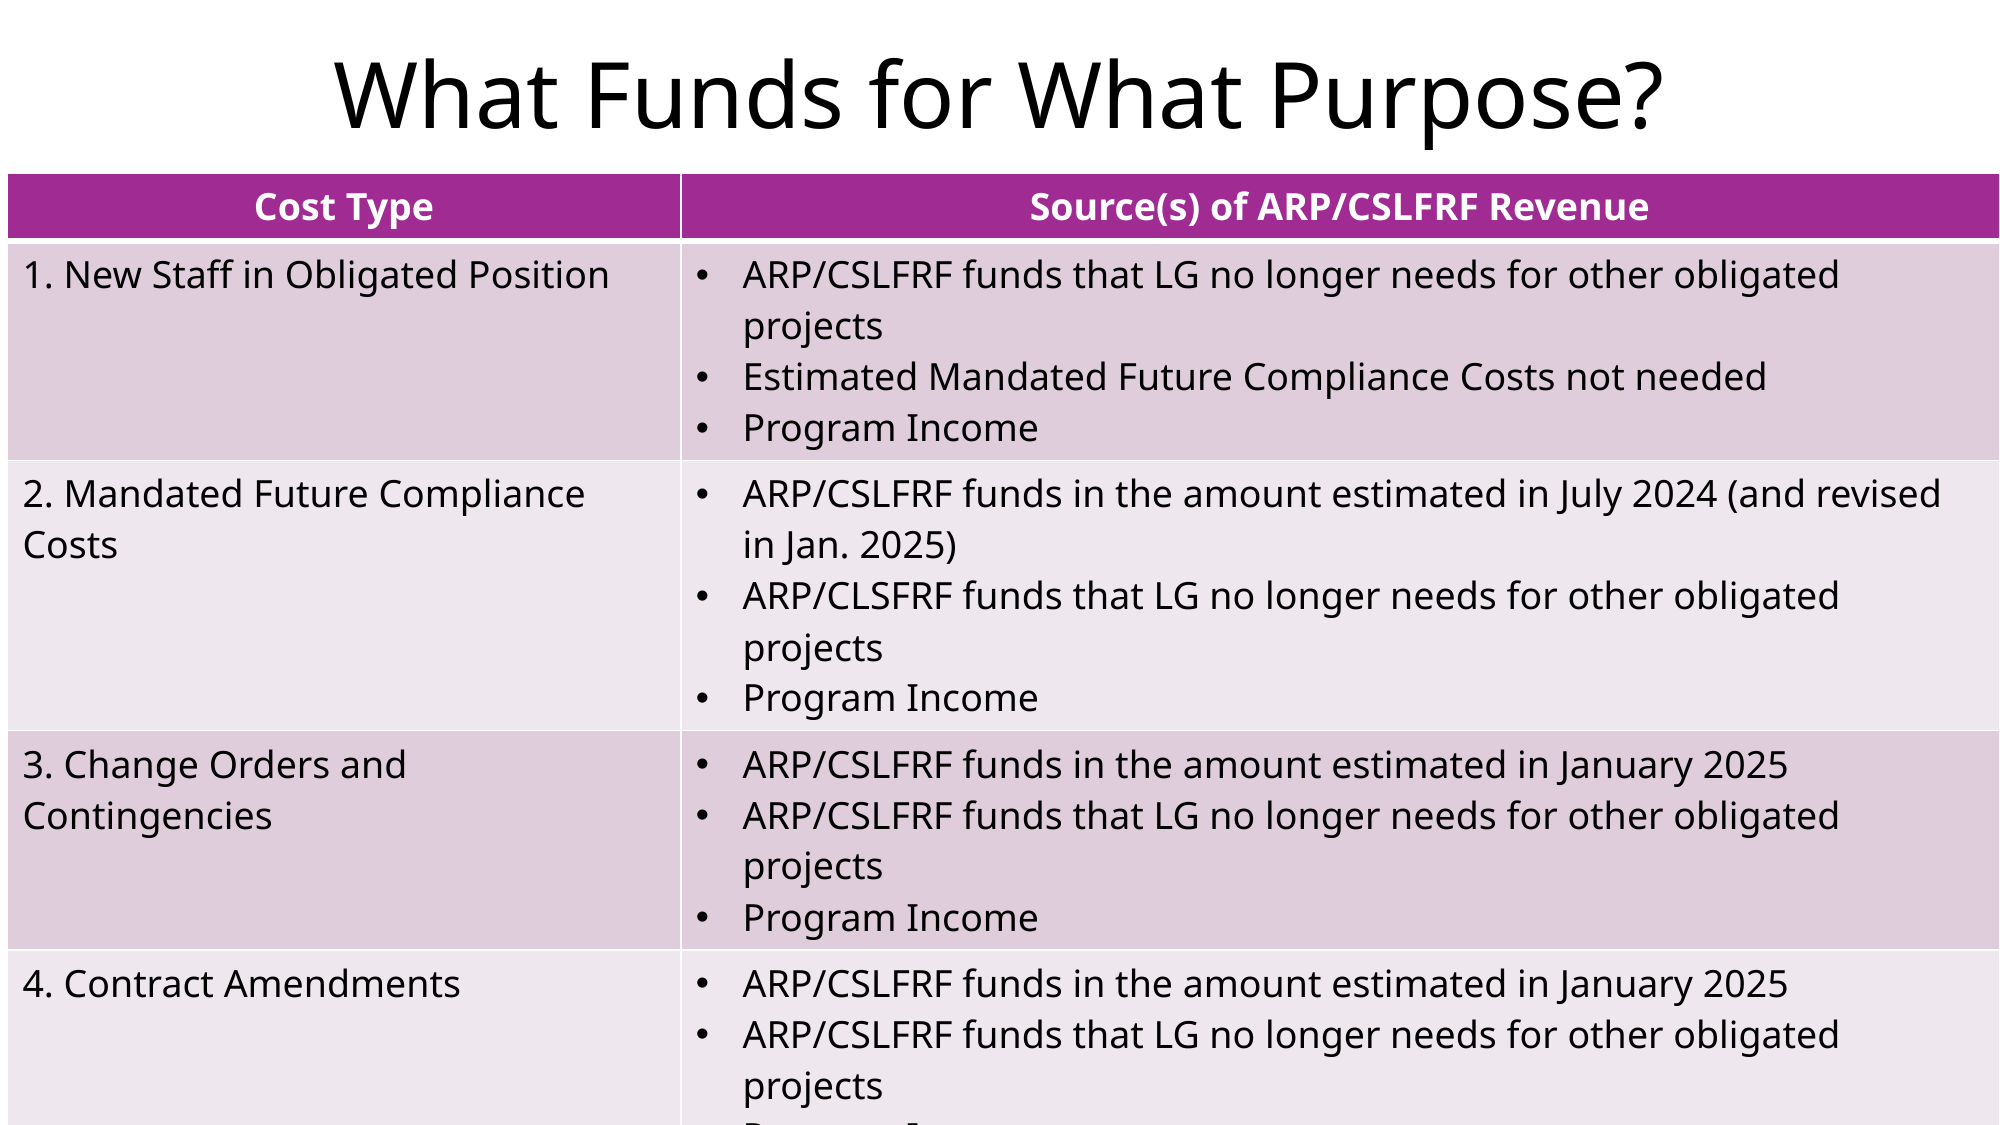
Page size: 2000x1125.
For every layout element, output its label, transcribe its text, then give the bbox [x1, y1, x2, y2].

table_header Source(s) of ARP/CSLFRF Revenue [682, 174, 1999, 238]
table_cell 1. New Staff in Obligated Position [8, 244, 680, 460]
table_cell ARP/CSLFRF funds in the amount estimated in January 2025 ARP/CSLFRF funds that LG no longer needs for other obligated projects Program Income [682, 951, 1999, 1125]
table_cell ARP/CSLFRF funds in the amount estimated in July 2024 (and revised in Jan. 2025) ARP/CLSFRF funds that LG no longer needs for other obligated projects Program Income [682, 461, 1999, 730]
title What Funds for What Purpose? [137, 0, 1862, 172]
table_header Cost Type [8, 174, 680, 238]
table_cell ARP/CSLFRF funds in the amount estimated in January 2025 ARP/CSLFRF funds that LG no longer needs for other obligated projects Program Income [682, 731, 1999, 949]
table_cell 2. Mandated Future Compliance Costs [8, 461, 680, 730]
table_cell 4. Contract Amendments [8, 951, 680, 1125]
table_cell ARP/CSLFRF funds that LG no longer needs for other obligated projects Estimated Mandated Future Compliance Costs not needed Program Income [682, 244, 1999, 460]
table_cell 3. Change Orders and Contingencies [8, 731, 680, 949]
